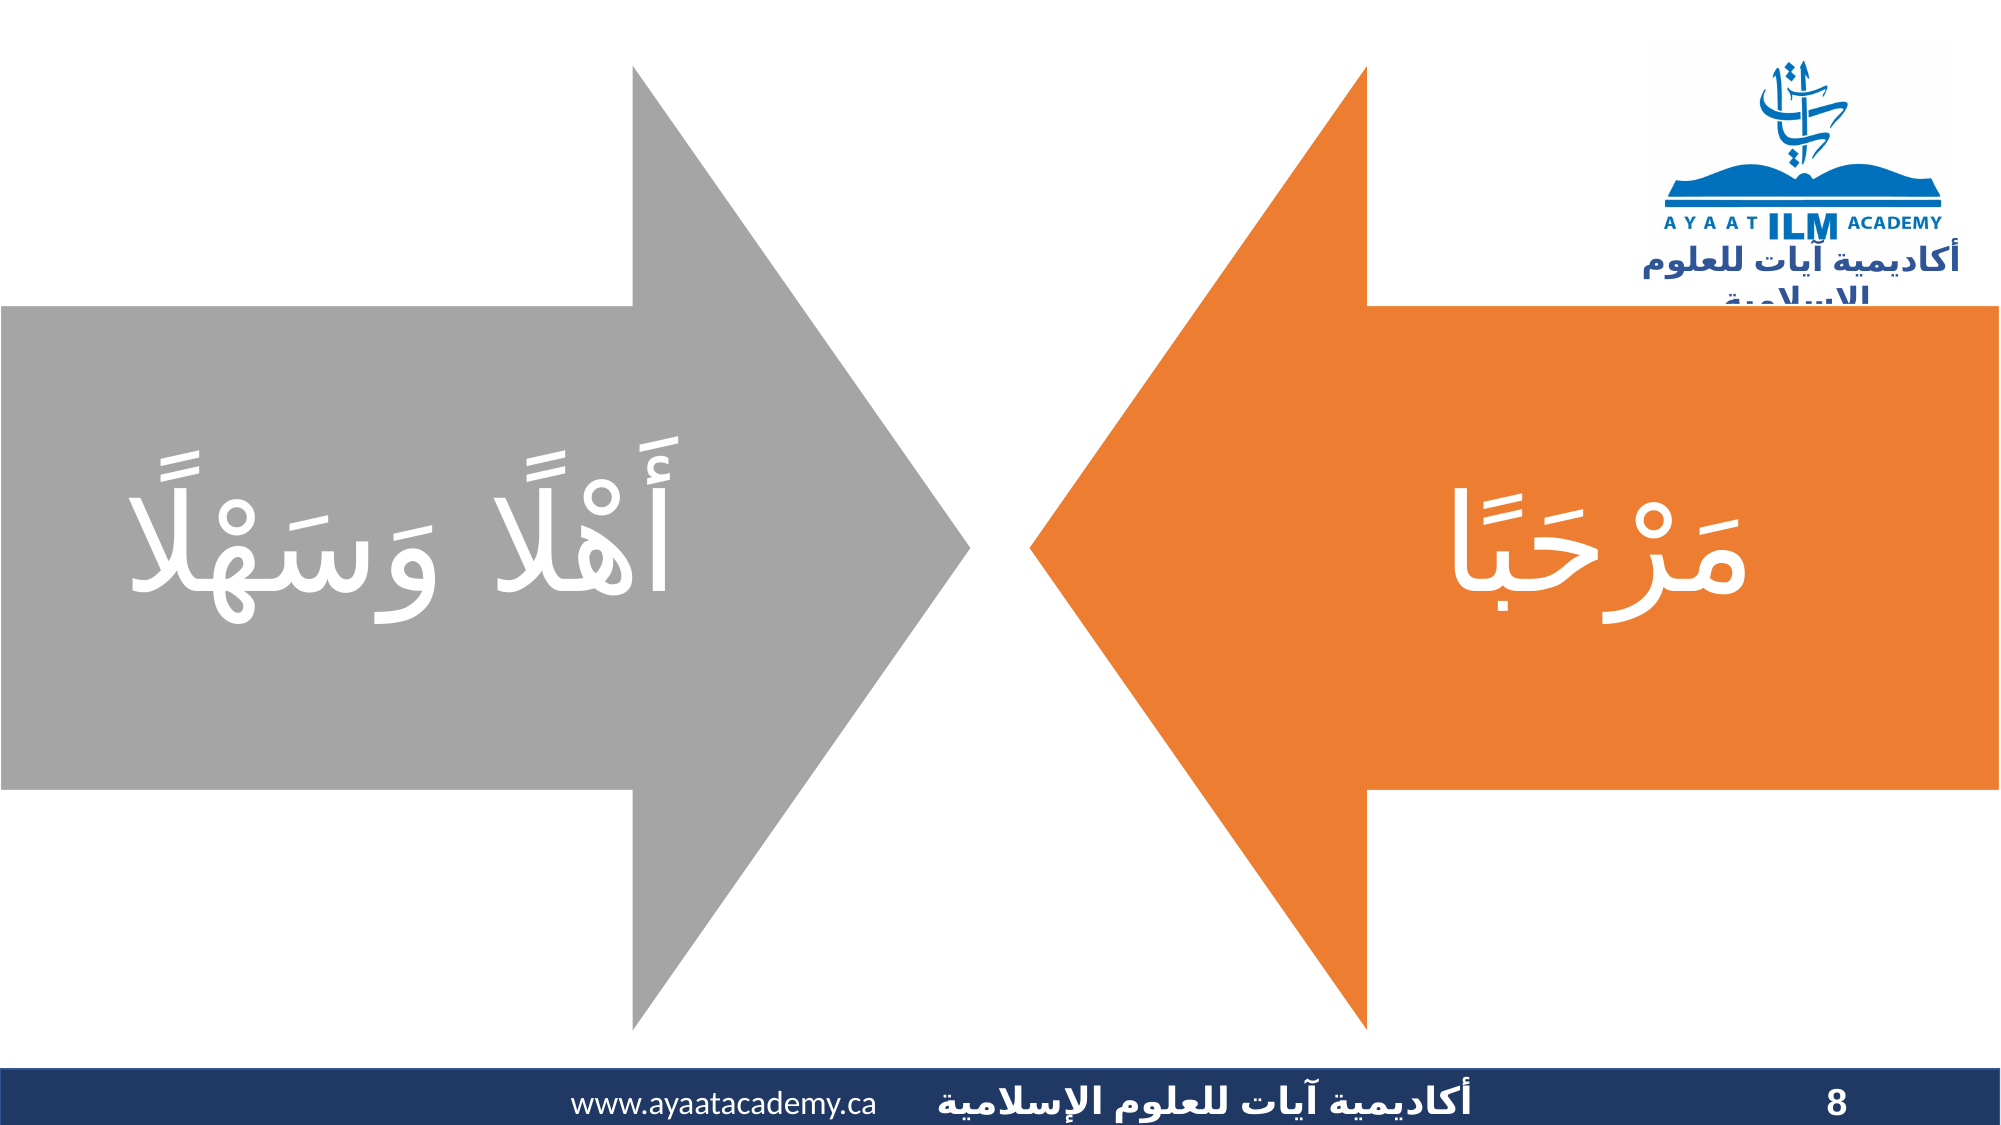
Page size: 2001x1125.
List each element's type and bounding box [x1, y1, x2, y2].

text_box [0, 0, 2000, 1125]
